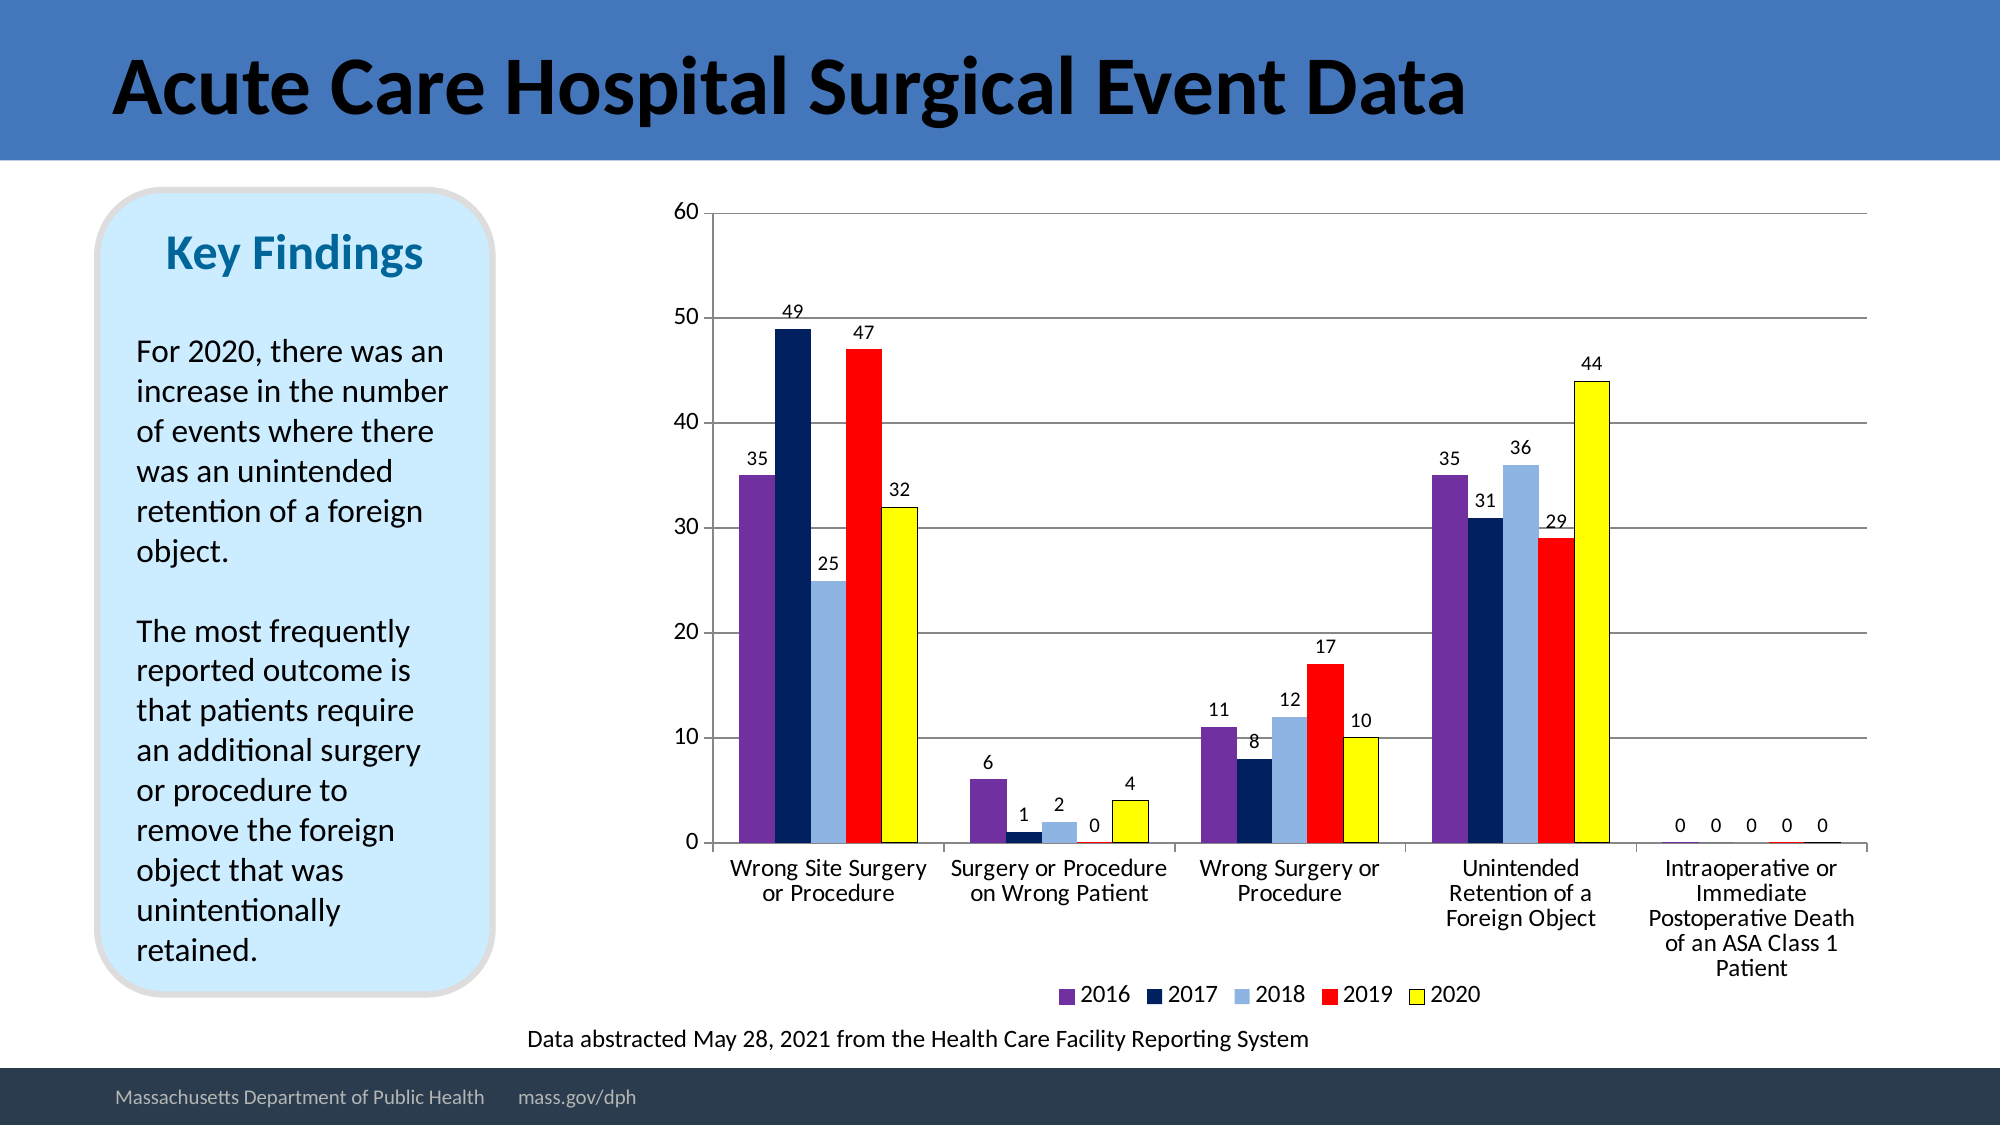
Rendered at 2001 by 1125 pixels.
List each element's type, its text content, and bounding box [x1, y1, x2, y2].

title Acute Care Hospital Surgical Event Data [97, 9, 1898, 153]
chart [617, 160, 1923, 1016]
text_box Key Findings For 2020, there was an increase in the number of events where there was an unintended retention of a foreign object. The most frequently reported outcome is that patients require an additional surgery or procedure to remove the foreign object that was unintentionally retained. [97, 189, 493, 995]
text_box Data abstracted May 28, 2021 from the Health Care Facility Reporting System [512, 1014, 1442, 1060]
footer Massachusetts Department of Public Health mass.gov/dph [100, 1068, 727, 1124]
